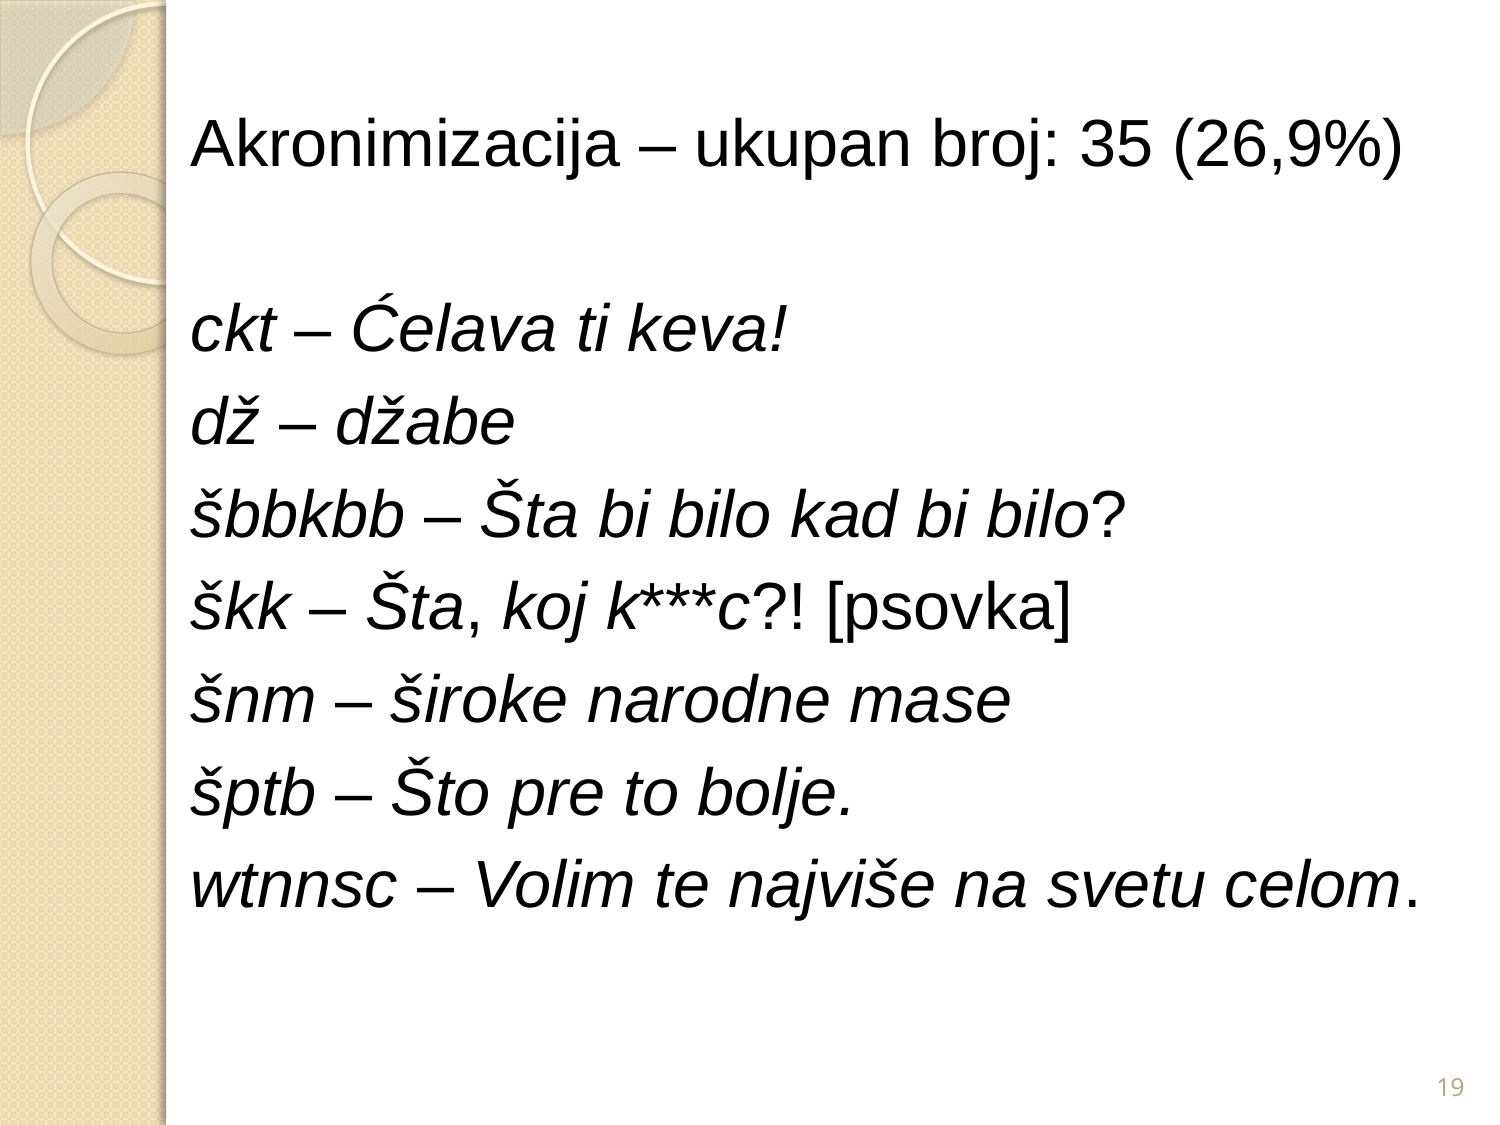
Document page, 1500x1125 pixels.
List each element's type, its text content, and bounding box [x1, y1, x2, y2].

slide_number 19 [1413, 1034, 1488, 1113]
list Akronimizacija – ukupan broj: 35 (26,9%) ckt – Ćelava ti keva! dž – džabe šbbkbb – Šta bi bilo kad bi bilo? škk – Šta, koj k***c?! [psovka] šnm – široke narodne mase šptb – Što pre to bolje. wtnnsc – Volim te najviše na svetu celom. [162, 0, 1500, 1125]
